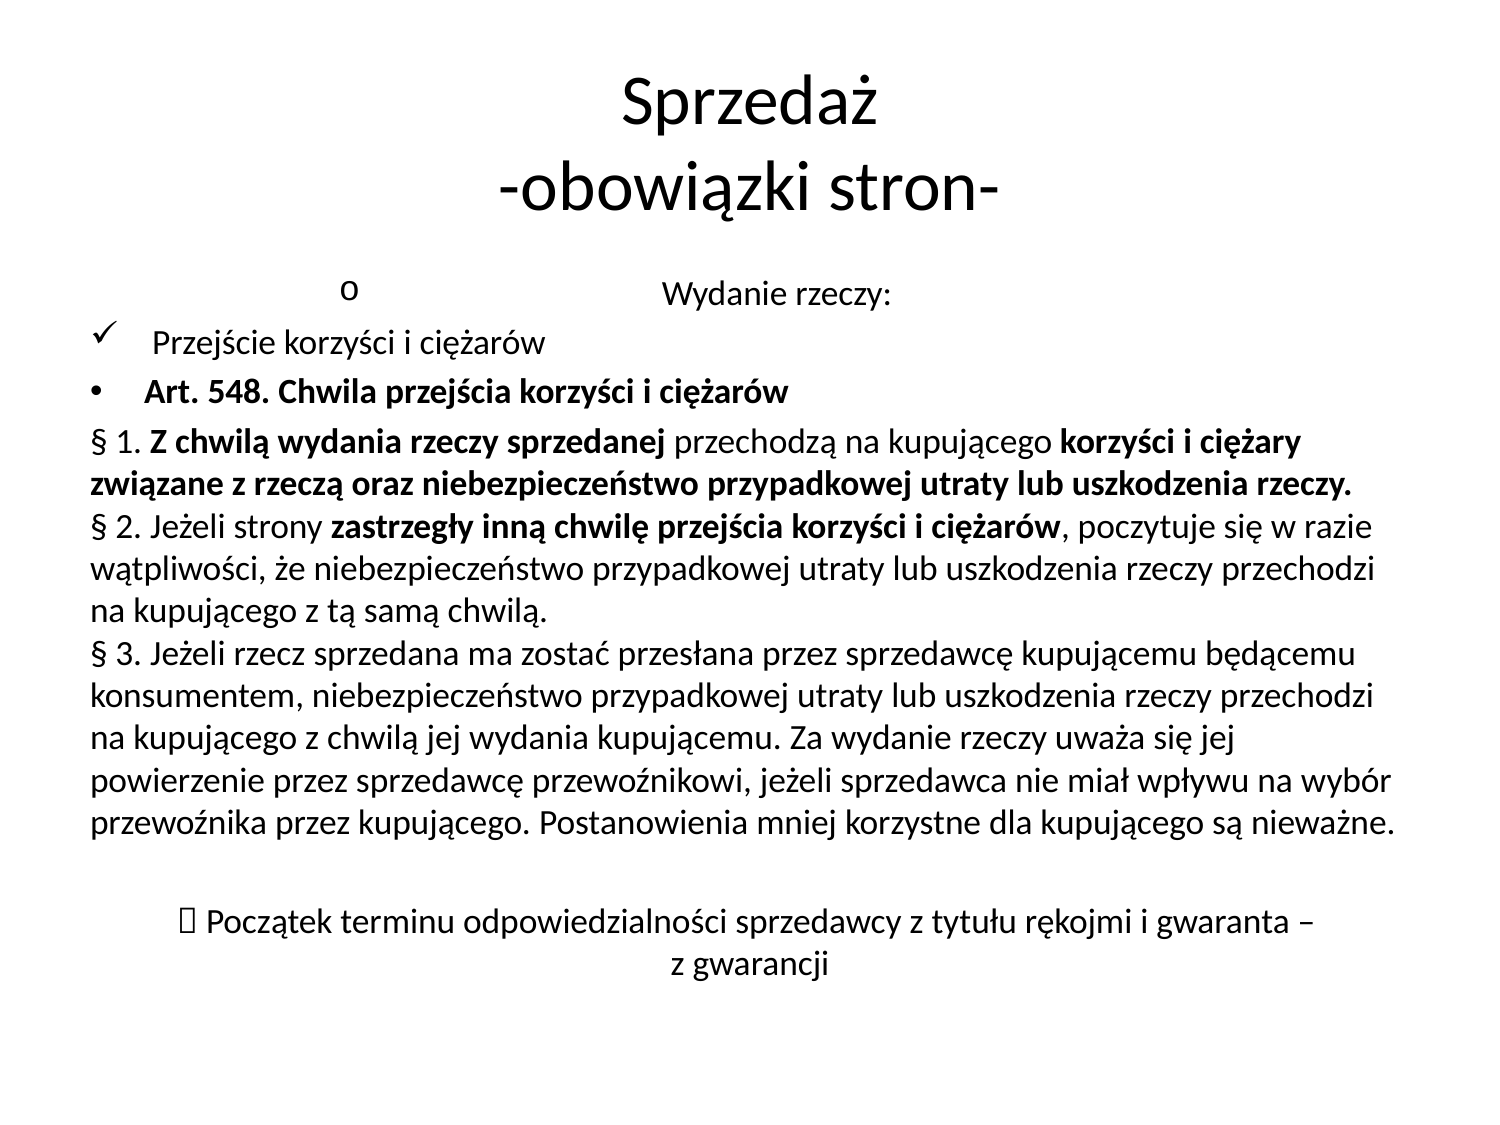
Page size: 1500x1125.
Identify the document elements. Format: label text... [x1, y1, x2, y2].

title Sprzedaż -obowiązki stron- [75, 45, 1425, 233]
list Wydanie rzeczy: Przejście korzyści i ciężarów Art. 548. Chwila przejścia korzyści i ciężarów § 1. Z chwilą wydania rzeczy sprzedanej przechodzą na kupującego korzyści i ciężary związane z rzeczą oraz niebezpieczeństwo przypadkowej utraty lub uszkodzenia rzeczy. § 2. Jeżeli strony zastrzegły inną chwilę przejścia korzyści i ciężarów, poczytuje się w razie wątpliwości, że niebezpieczeństwo przypadkowej utraty lub uszkodzenia rzeczy przechodzi na kupującego z tą samą chwilą. § 3. Jeżeli rzecz sprzedana ma zostać przesłana przez sprzedawcę kupującemu będącemu konsumentem, niebezpieczeństwo przypadkowej utraty lub uszkodzenia rzeczy przechodzi na kupującego z chwilą jej wydania kupującemu. Za wydanie rzeczy uważa się jej powierzenie przez sprzedawcę przewoźnikowi, jeżeli sprzedawca nie miał wpływu na wybór przewoźnika przez kupującego. Postanowienia mniej korzystne dla kupującego są nieważne.  Początek terminu odpowiedzialności sprzedawcy z tytułu rękojmi i gwaranta – z gwarancji [75, 262, 1425, 1005]
